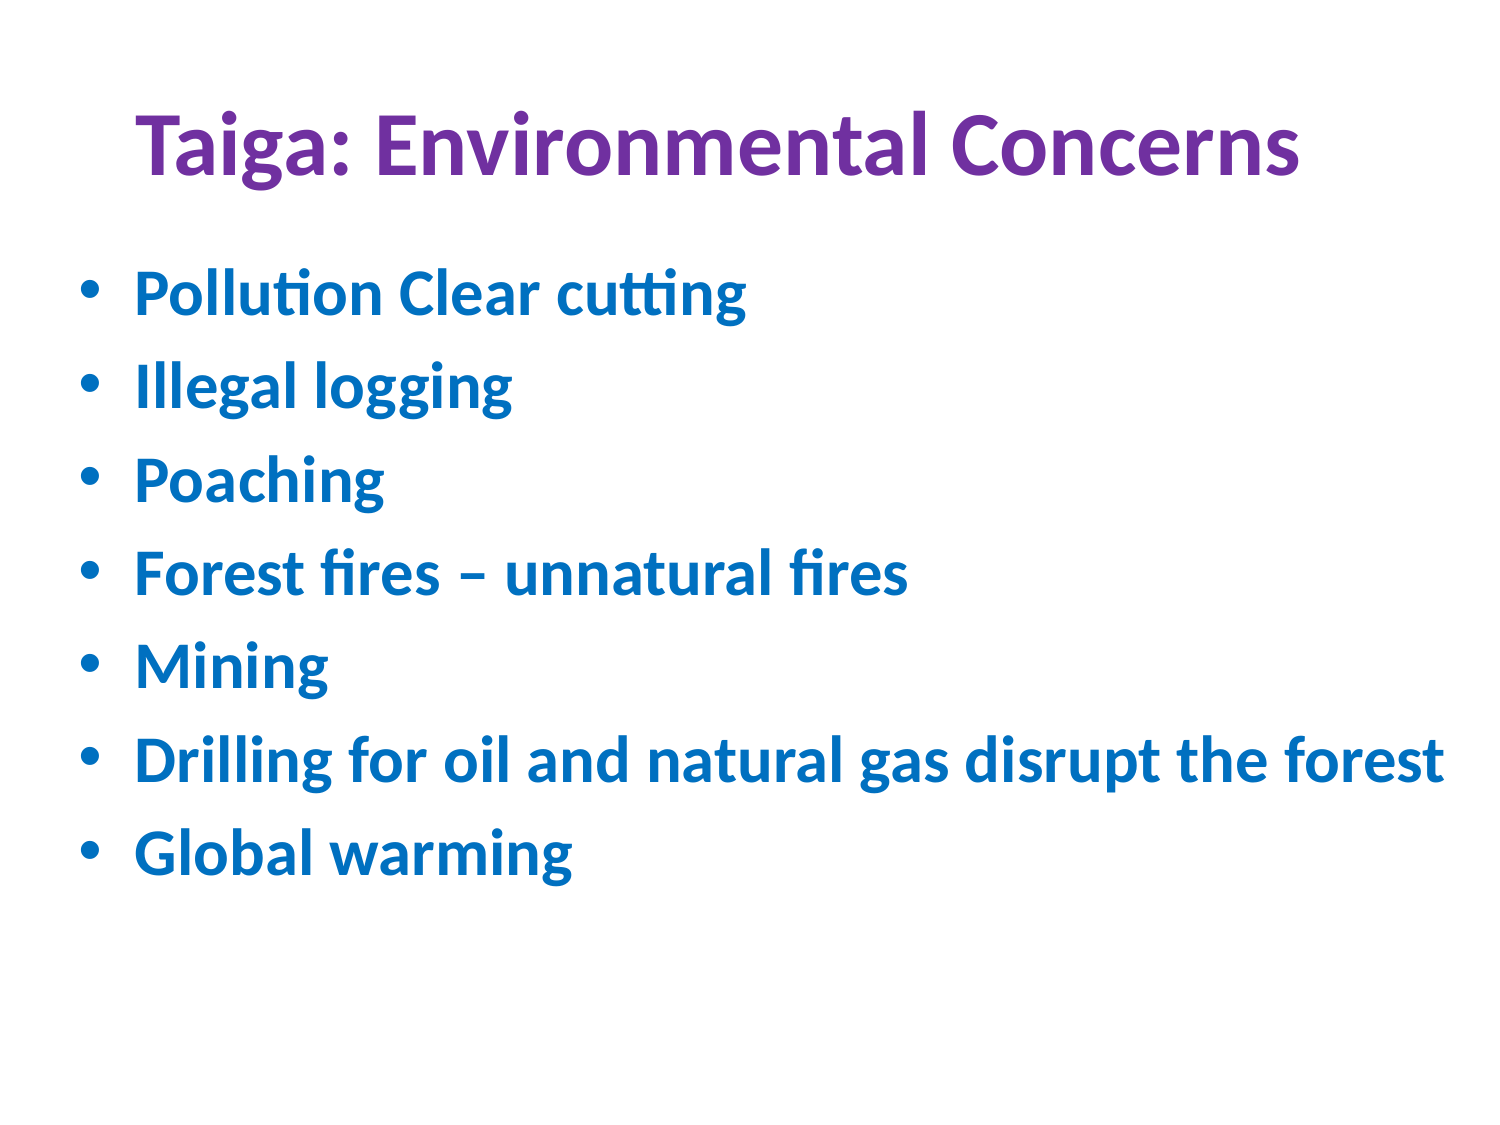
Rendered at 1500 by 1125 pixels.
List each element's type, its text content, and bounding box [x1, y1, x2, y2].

title Taiga: Environmental Concerns [120, 45, 1425, 233]
list Pollution Clear cutting Illegal logging Poaching Forest fires – unnatural fires Mining Drilling for oil and natural gas disrupt the forest Global warming [63, 241, 1469, 1125]
